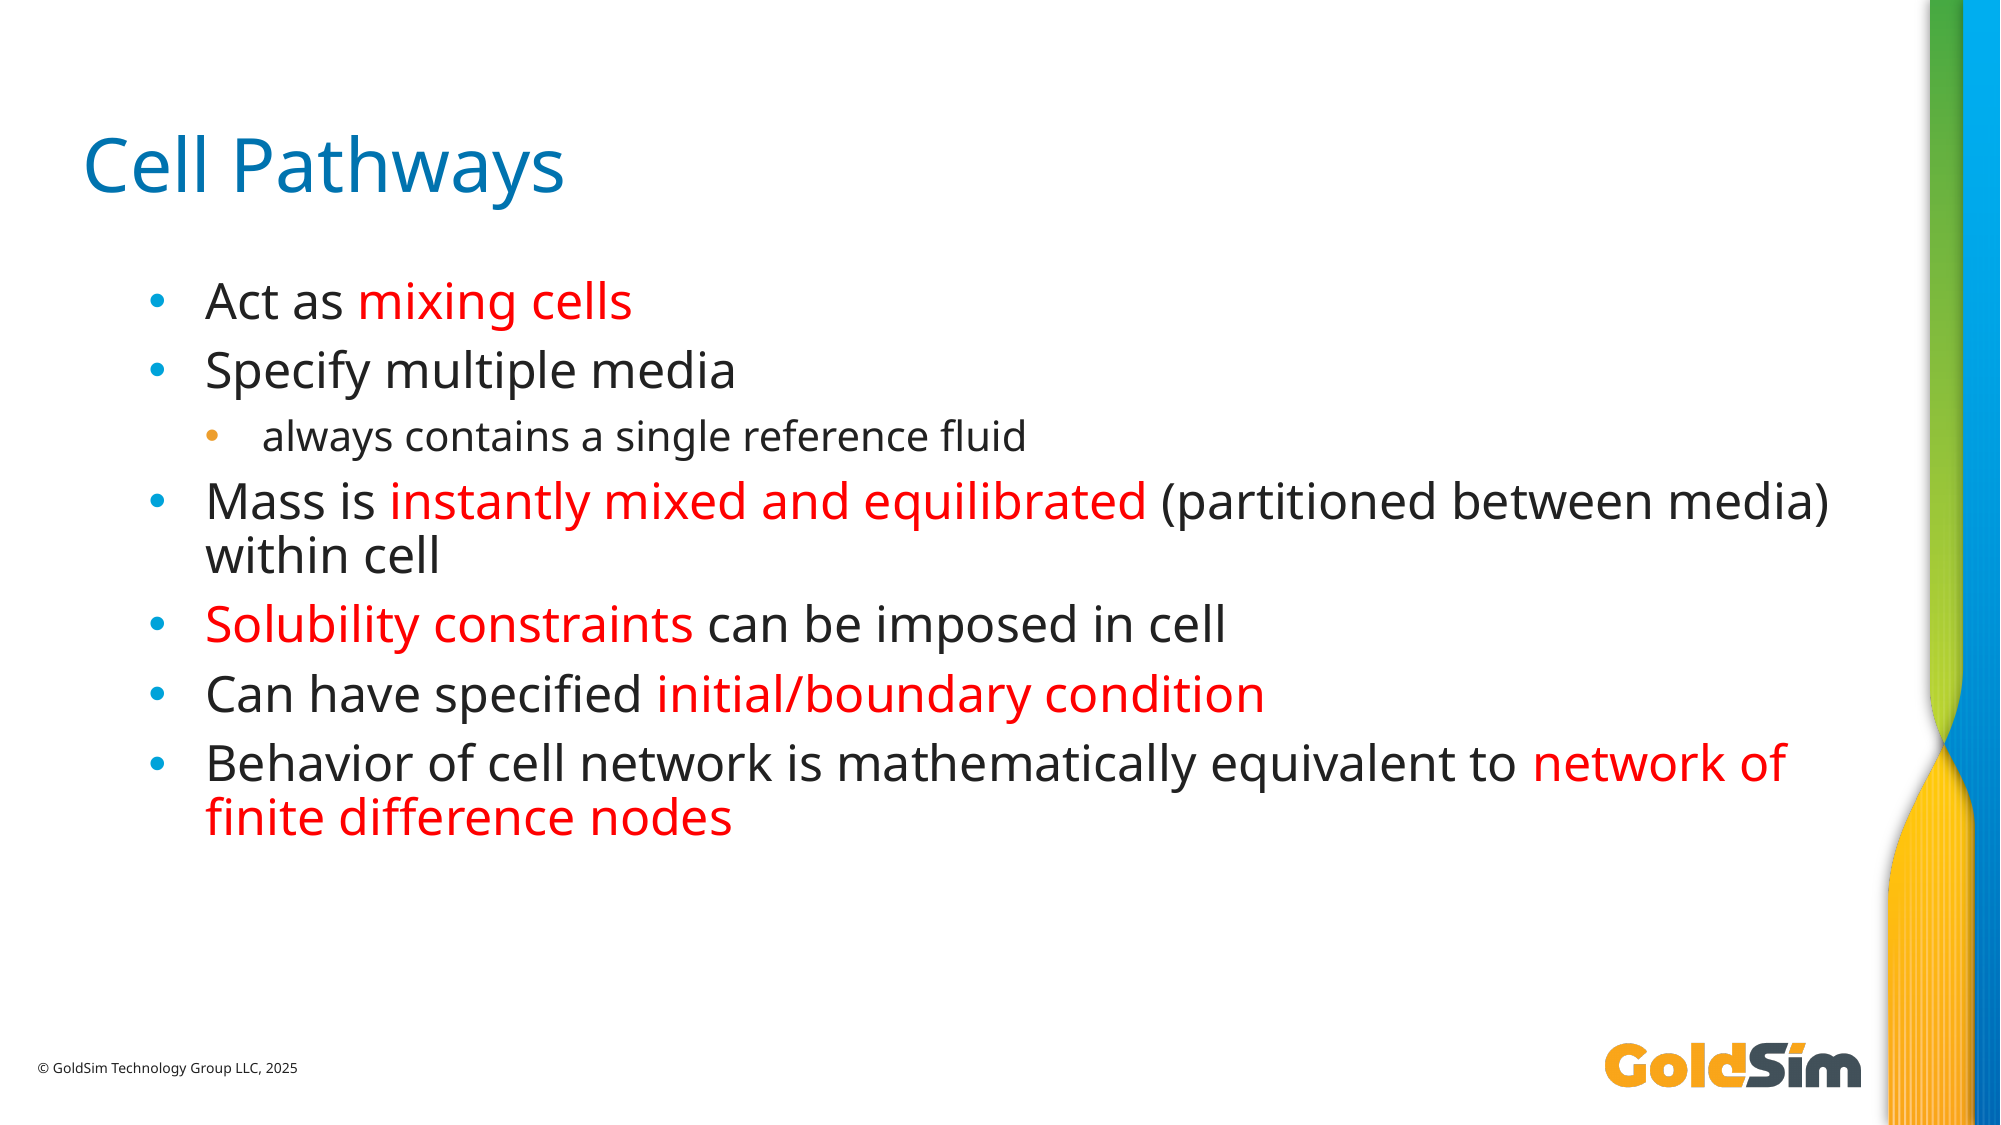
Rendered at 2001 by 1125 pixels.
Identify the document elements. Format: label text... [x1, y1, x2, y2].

list Act as mixing cells Specify multiple media always contains a single reference fluid Mass is instantly mixed and equilibrated (partitioned between media) within cell Solubility constraints can be imposed in cell Can have specified initial/boundary condition Behavior of cell network is mathematically equivalent to network of finite difference nodes [111, 276, 1836, 859]
title Cell Pathways [82, 59, 1808, 278]
footer © GoldSim Technology Group LLC, 2025 [37, 1037, 713, 1098]
picture [1604, 0, 2000, 1125]
